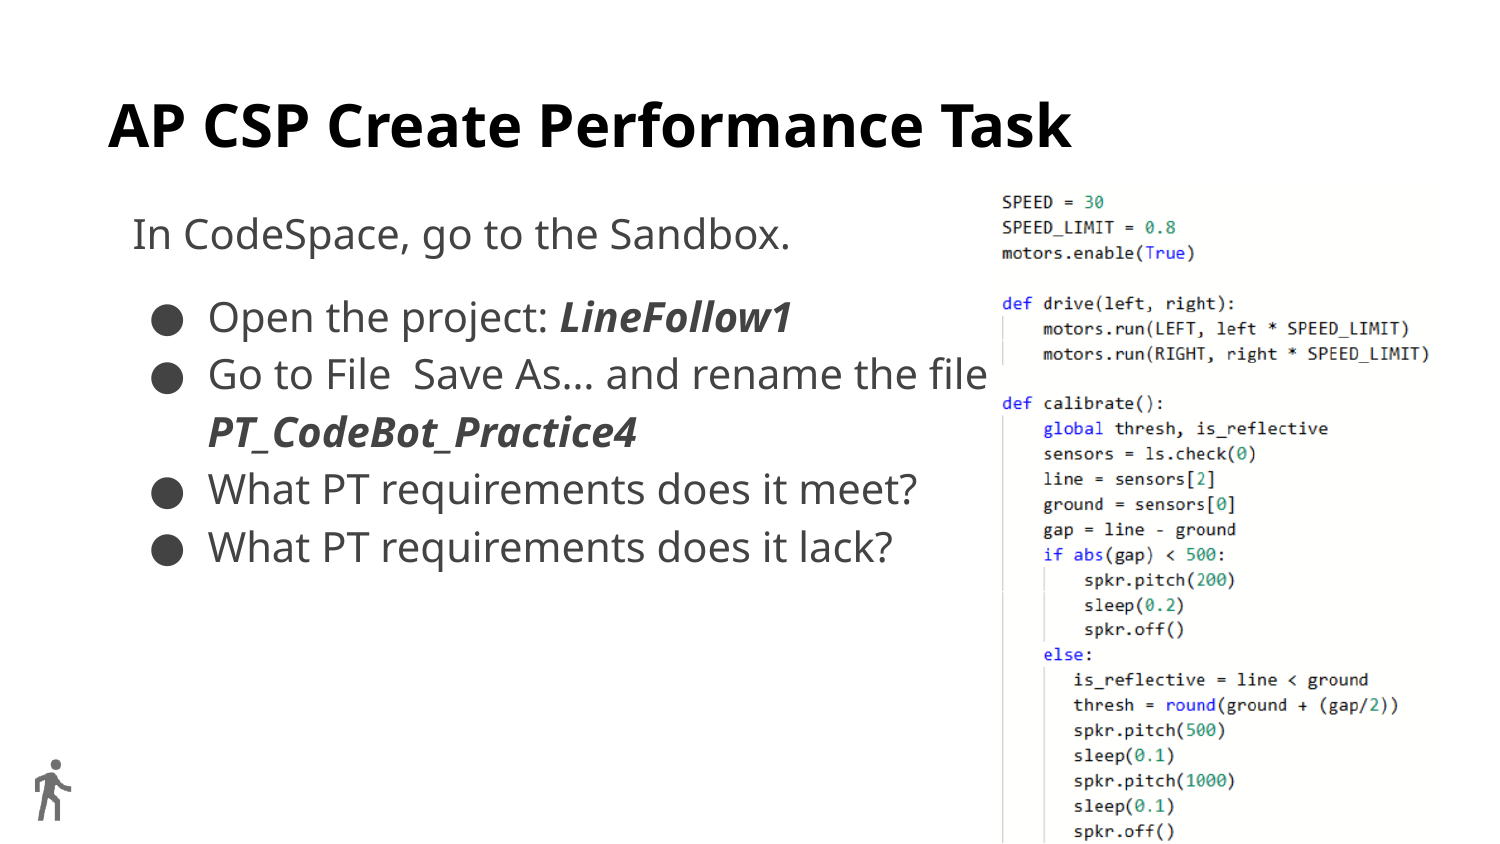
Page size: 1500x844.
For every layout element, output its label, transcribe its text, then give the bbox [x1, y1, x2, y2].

picture [19, 749, 80, 826]
title AP CSP Create Performance Task [93, 72, 1449, 176]
picture [996, 184, 1436, 844]
list In CodeSpace, go to the Sandbox. Open the project: LineFollow1 Go to File Save As… and rename the file PT_CodeBot_Practice4 What PT requirements does it meet? What PT requirements does it lack? [117, 185, 994, 789]
